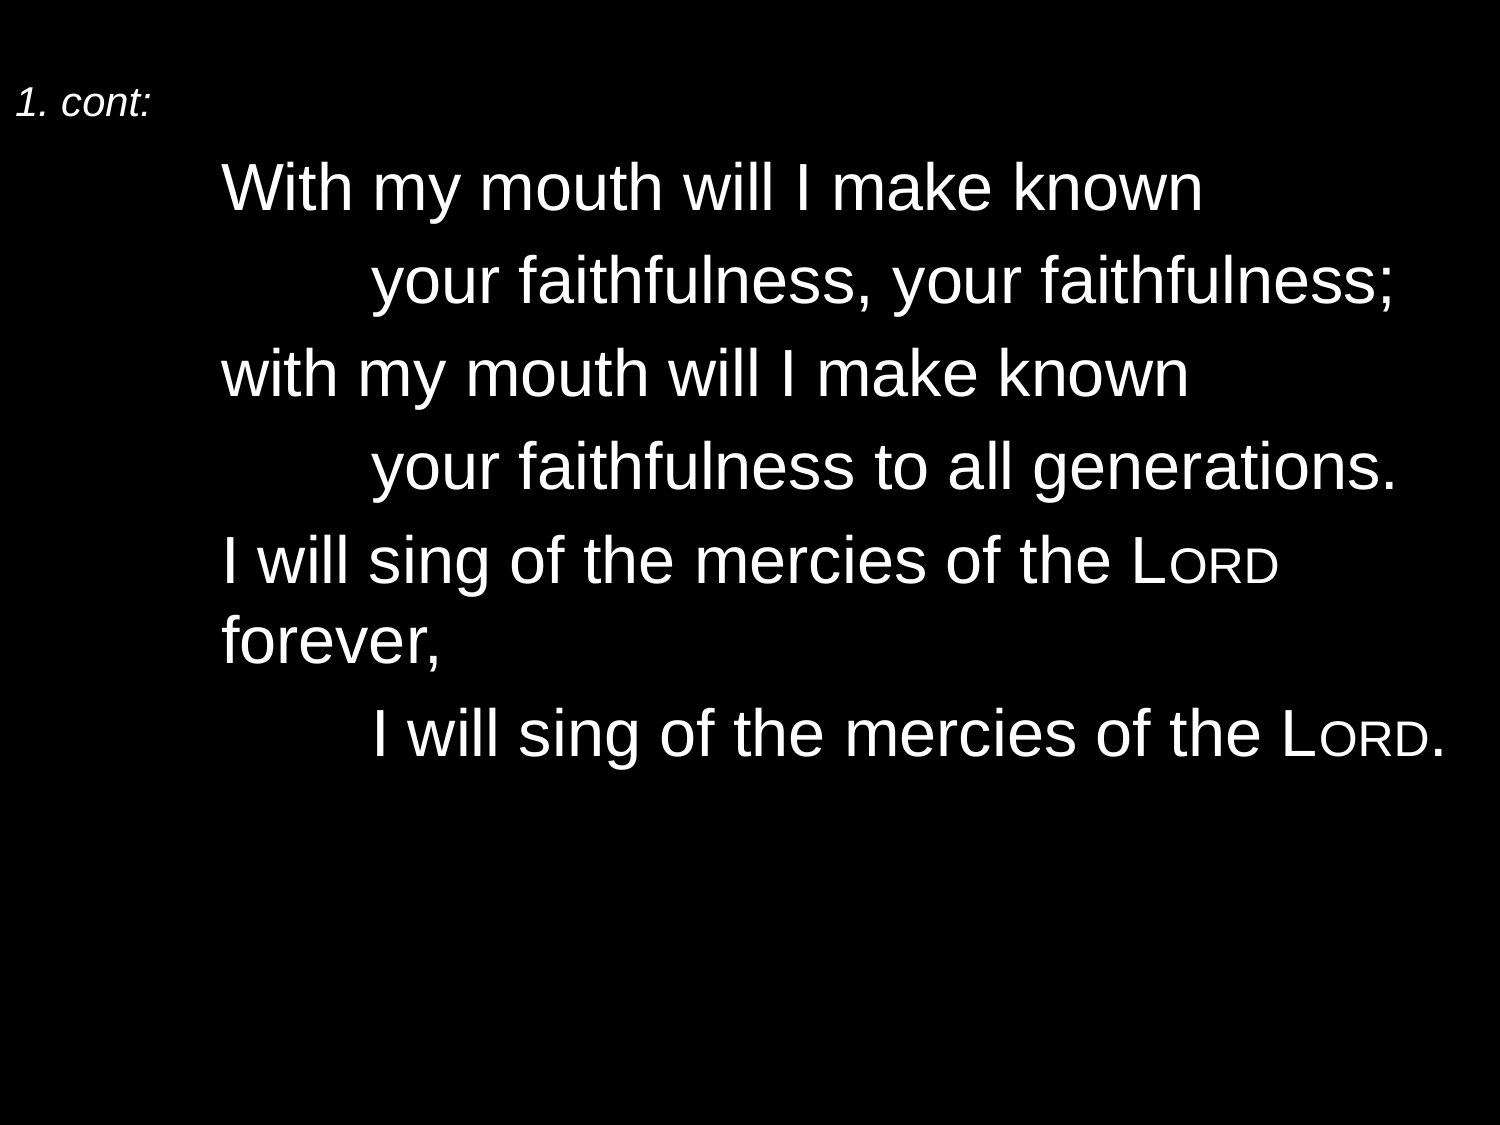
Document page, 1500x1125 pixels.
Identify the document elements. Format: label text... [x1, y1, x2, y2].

list 1. cont: With my mouth will I make known your faithfulness, your faithfulness; with my mouth will I make known your faithfulness to all generations. I will sing of the mercies of the Lord forever, I will sing of the mercies of the Lord. [0, 42, 1500, 1047]
